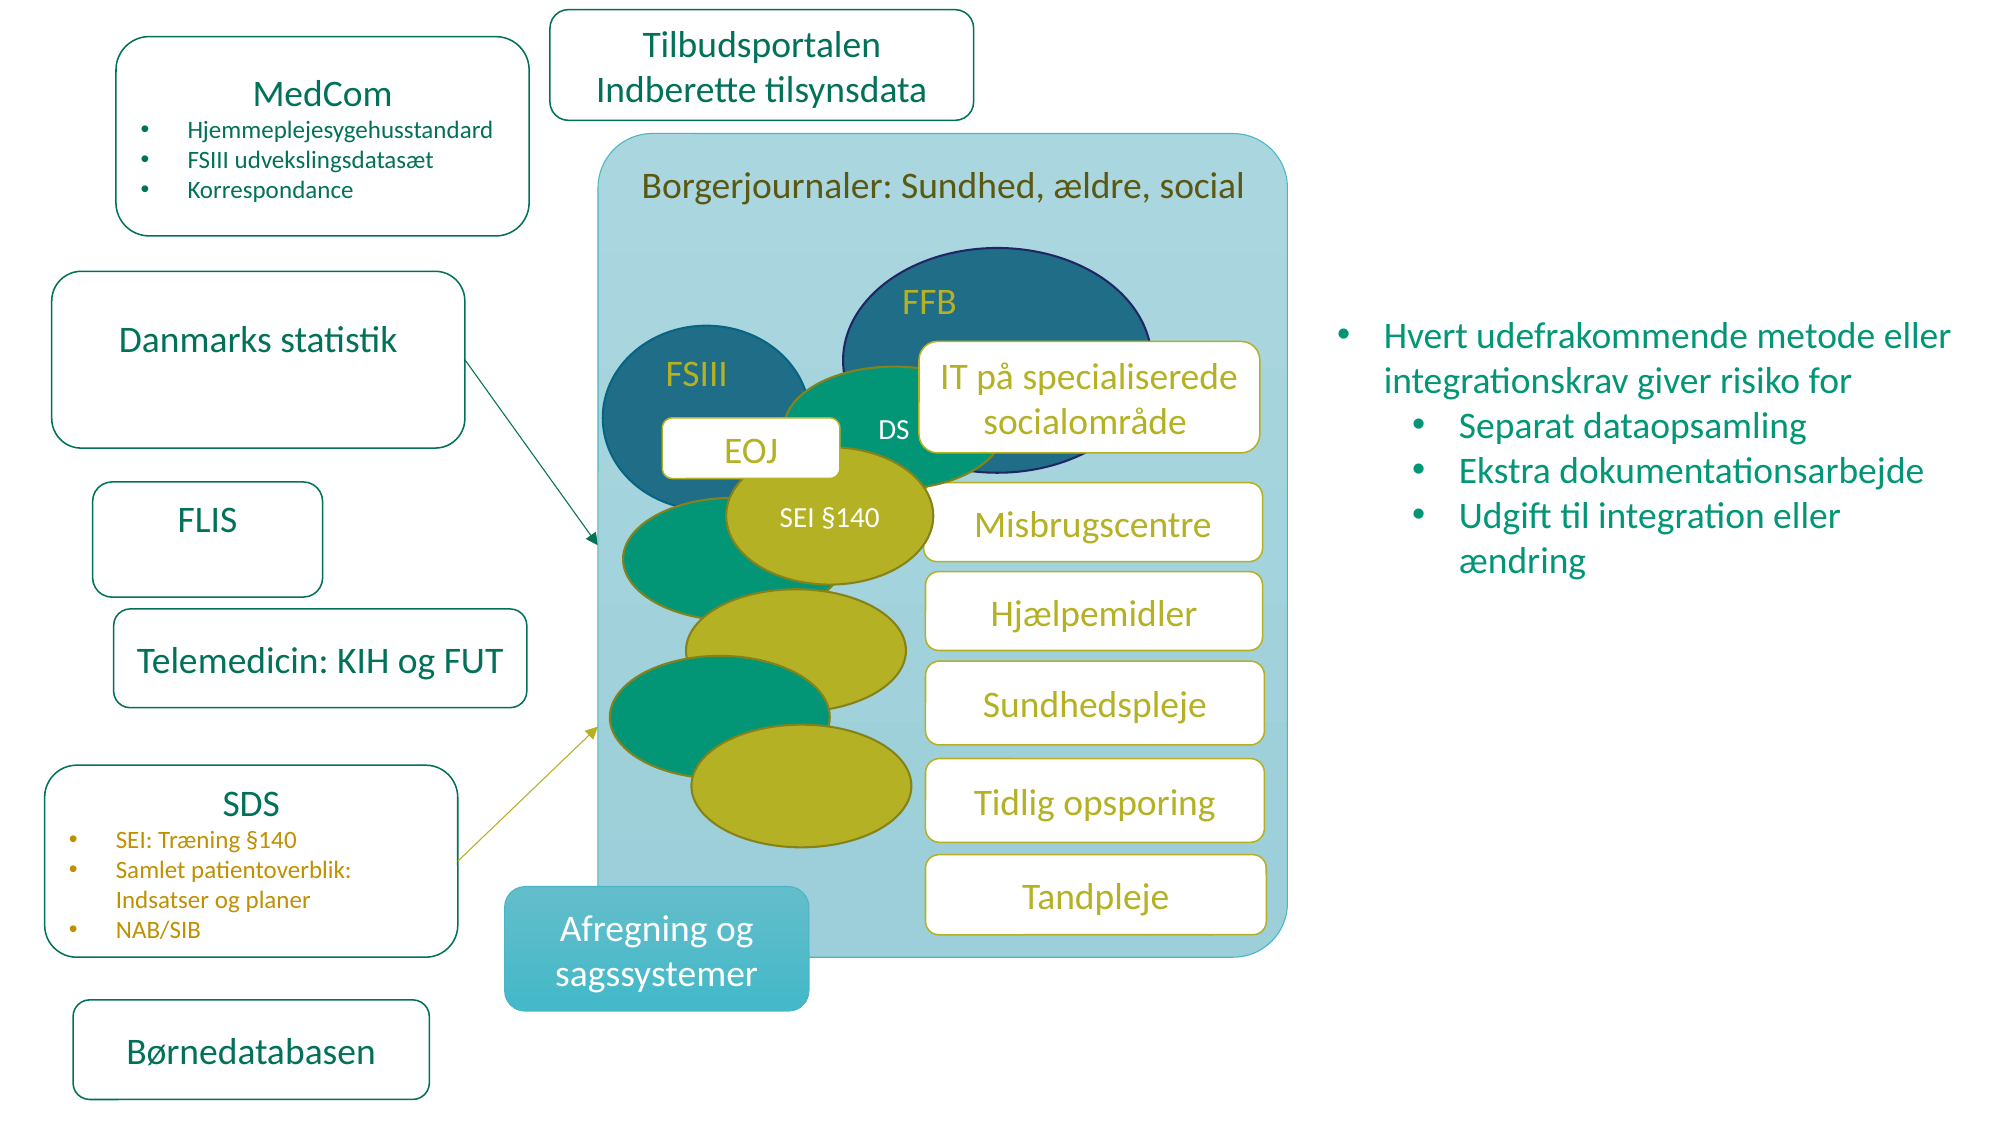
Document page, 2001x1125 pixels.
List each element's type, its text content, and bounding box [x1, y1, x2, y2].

text_box Afregning og sagssystemer [504, 885, 810, 1012]
text_box Tandpleje [925, 854, 1267, 935]
text_box Misbrugscentre [923, 482, 1247, 562]
text_box Danmarks statistik [51, 271, 465, 449]
text_box Børnedatabasen [73, 999, 430, 1100]
text_box [973, 453, 1087, 474]
text_box [621, 496, 834, 619]
text_box [684, 588, 907, 710]
text_box [842, 246, 1151, 372]
text_box FLIS [92, 481, 323, 598]
text_box SEI §140 [725, 446, 935, 586]
text_box [608, 654, 831, 778]
text_box MedCom Hjemmeplejesygehusstandard FSIII udvekslingsdatasæt Korrespondance [115, 36, 530, 236]
text_box Telemedicin: KIH og FUT [113, 608, 527, 708]
text_box Borgerjournaler: Sundhed, ældre, social [626, 153, 1317, 213]
text_box [601, 324, 806, 506]
text_box Sundhedspleje [925, 661, 1265, 745]
text_box EOJ [662, 417, 840, 479]
text_box Hvert udefrakommende metode eller integrationskrav giver risiko for Separat dataopsamling Ekstra dokumentationsarbejde Udgift til integration eller ændring [1247, 213, 1982, 679]
text_box Tilbudsportalen Indberette tilsynsdata [549, 9, 974, 121]
text_box Tidlig opsporing [925, 758, 1265, 843]
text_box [457, 726, 598, 862]
text_box [597, 132, 1288, 958]
text_box Hjælpemidler [925, 571, 1247, 651]
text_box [464, 359, 598, 546]
text_box FFB [887, 270, 999, 330]
text_box [690, 723, 913, 849]
text_box IT på specialiserede socialområde [918, 341, 1247, 453]
text_box SDS SEI: Træning §140 Samlet patientoverblik: Indsatser og planer NAB/SIB [44, 765, 458, 958]
text_box DS [784, 365, 996, 488]
text_box FSIII [650, 341, 762, 402]
